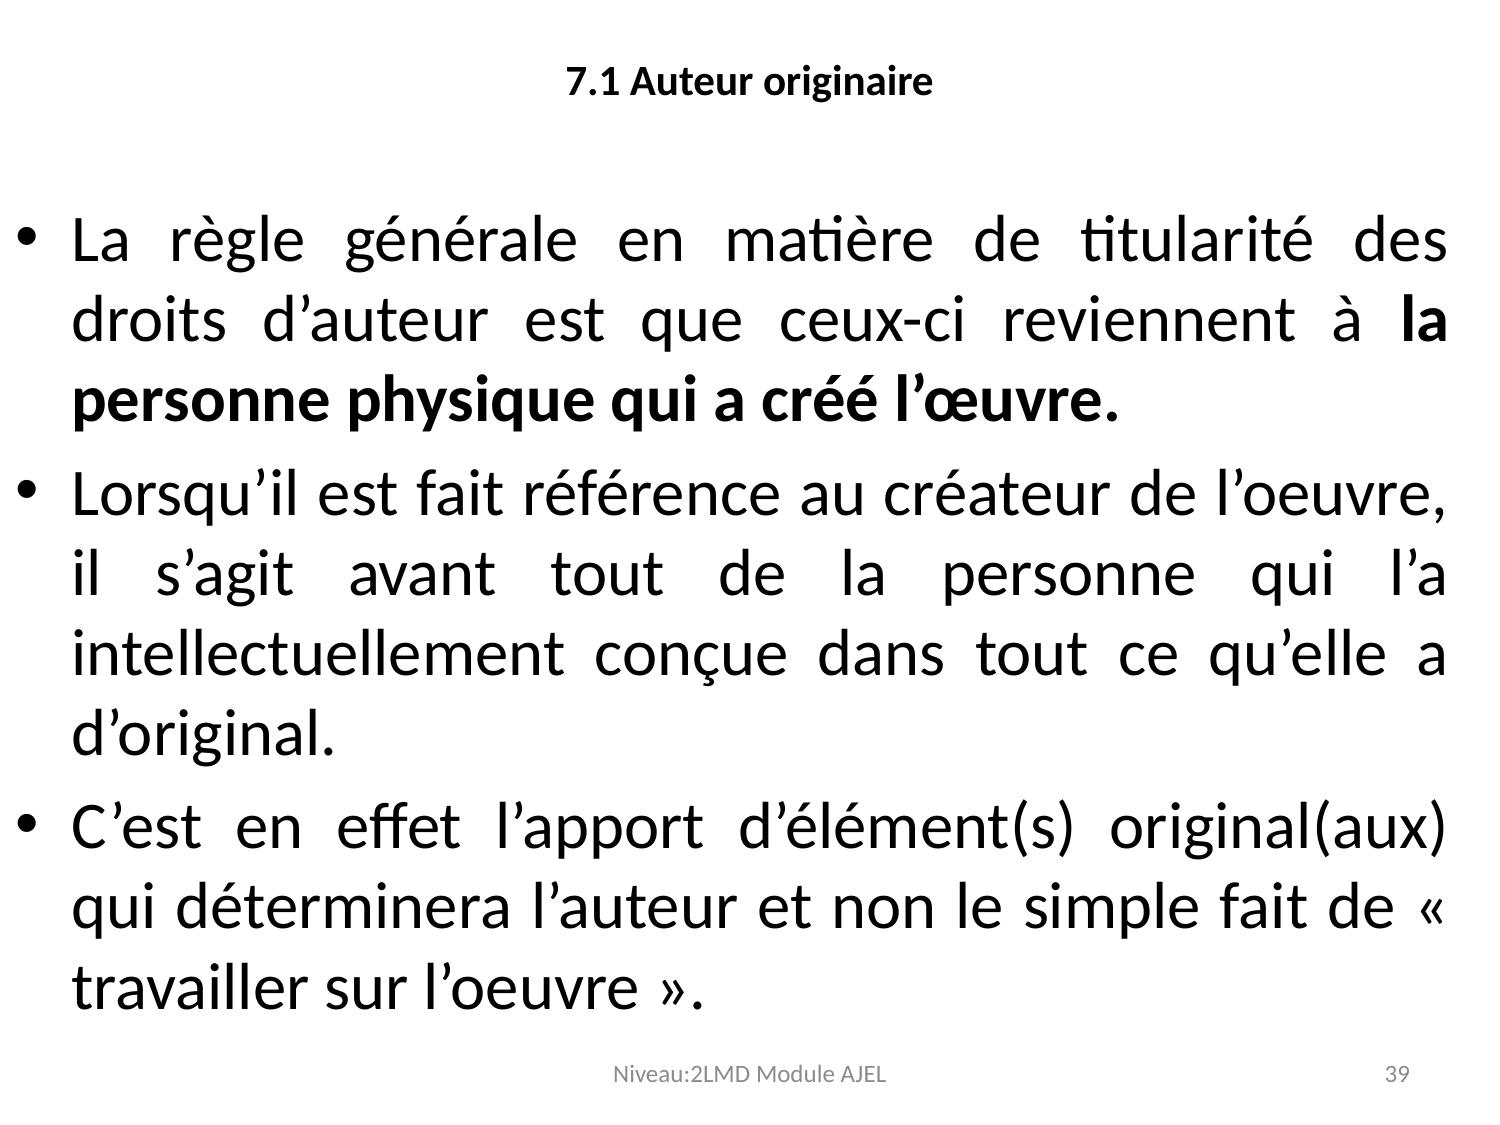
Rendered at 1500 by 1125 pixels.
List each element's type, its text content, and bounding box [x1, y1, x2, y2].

title 7.1 Auteur originaire [75, 45, 1425, 164]
list La règle générale en matière de titularité des droits d’auteur est que ceux-ci reviennent à la personne physique qui a créé l’œuvre. Lorsqu’il est fait référence au créateur de l’oeuvre, il s’agit avant tout de la personne qui l’a intellectuellement conçue dans tout ce qu’elle a d’original. C’est en effet l’apport d’élément(s) original(aux) qui déterminera l’auteur et non le simple fait de « travailler sur l’oeuvre ». [0, 187, 1465, 1067]
slide_number 39 [1074, 1042, 1425, 1103]
footer Niveau:2LMD Module AJEL [512, 1042, 988, 1103]
